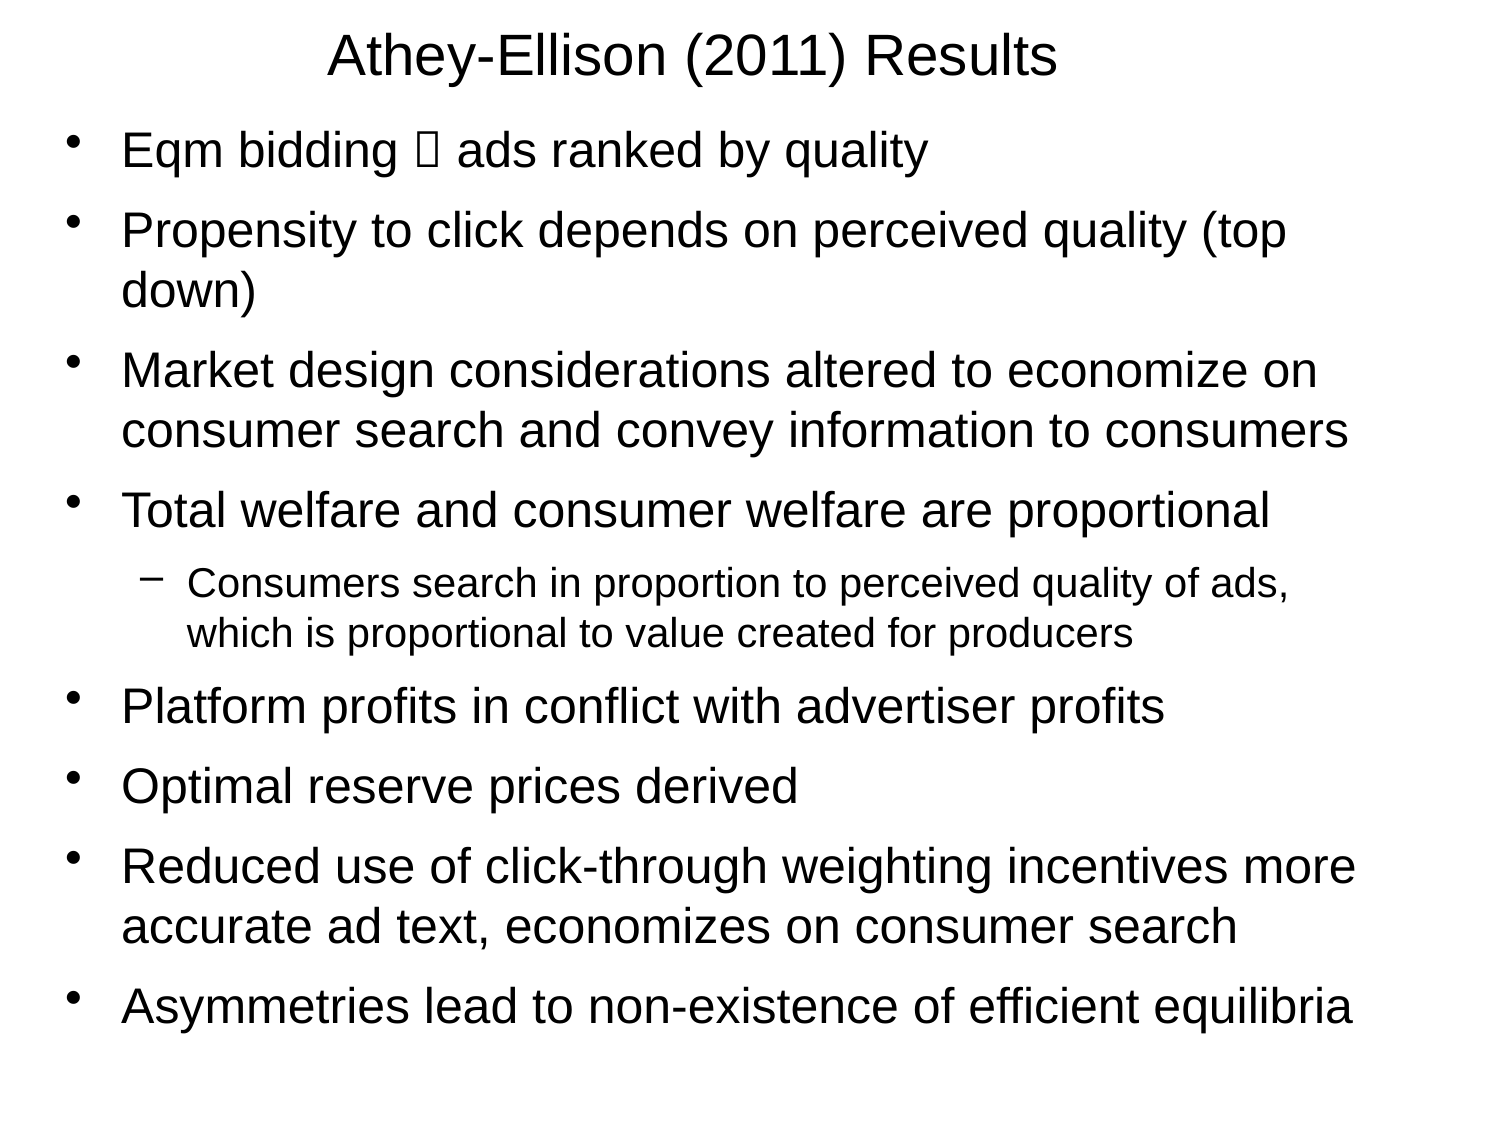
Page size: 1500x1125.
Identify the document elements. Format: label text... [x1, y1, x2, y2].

list Eqm bidding  ads ranked by quality Propensity to click depends on perceived quality (top down) Market design considerations altered to economize on consumer search and convey information to consumers Total welfare and consumer welfare are proportional Consumers search in proportion to perceived quality of ads, which is proportional to value created for producers Platform profits in conflict with advertiser profits Optimal reserve prices derived Reduced use of click-through weighting incentives more accurate ad text, economizes on consumer search Asymmetries lead to non-existence of efficient equilibria [50, 109, 1400, 1073]
title Athey-Ellison (2011) Results [75, 0, 1313, 105]
